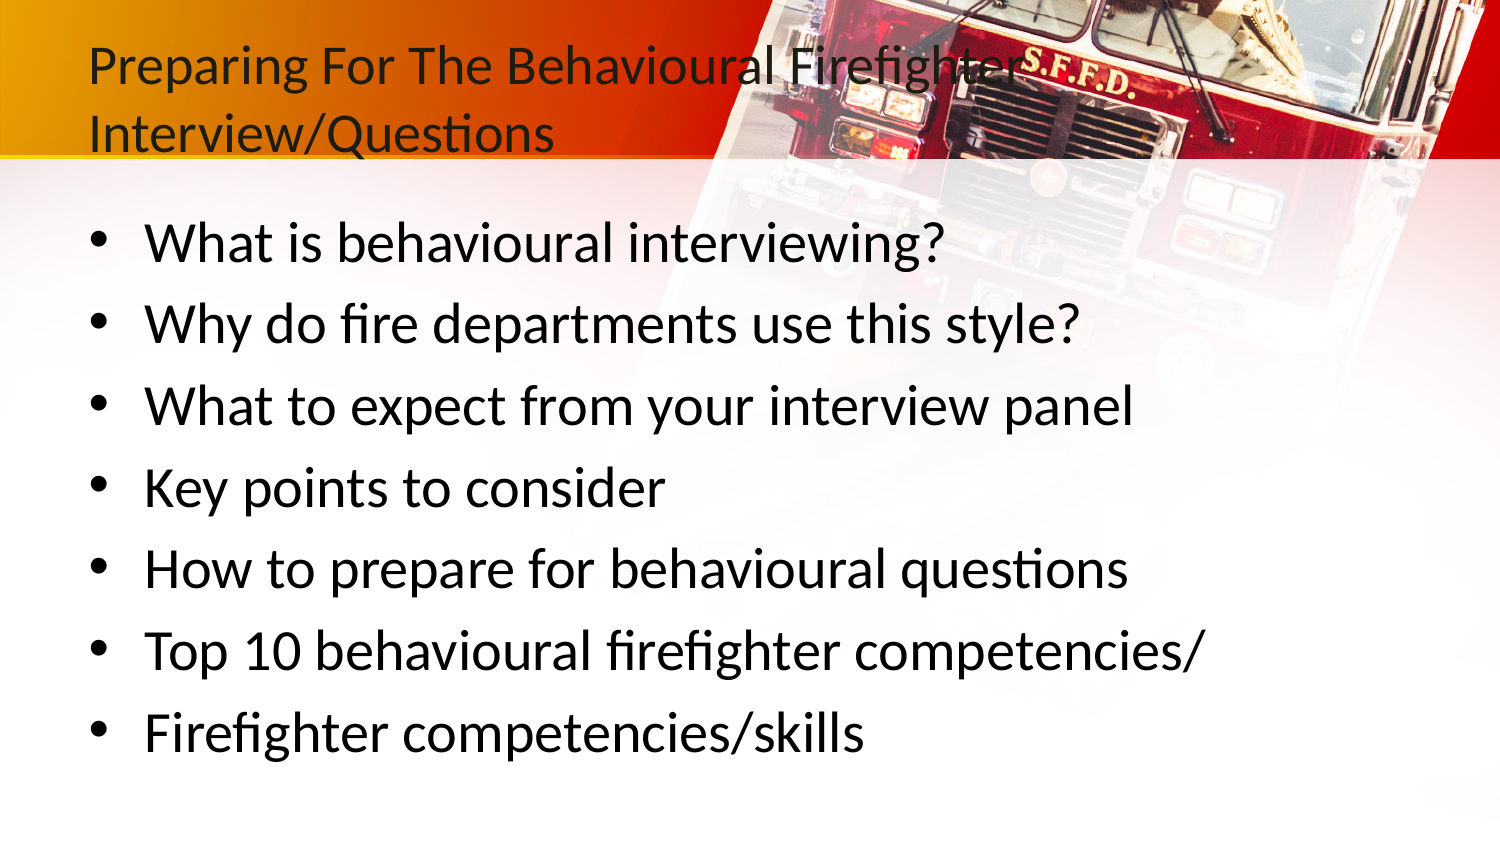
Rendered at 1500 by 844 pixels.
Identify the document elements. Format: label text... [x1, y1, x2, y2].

list What is behavioural interviewing? Why do fire departments use this style? What to expect from your interview panel Key points to consider How to prepare for behavioural questions Top 10 behavioural firefighter competencies/ Firefighter competencies/skills [73, 196, 1427, 798]
picture [0, 0, 1500, 844]
title Preparing For The Behavioural Firefighter Interview/Questions [73, 21, 1427, 172]
